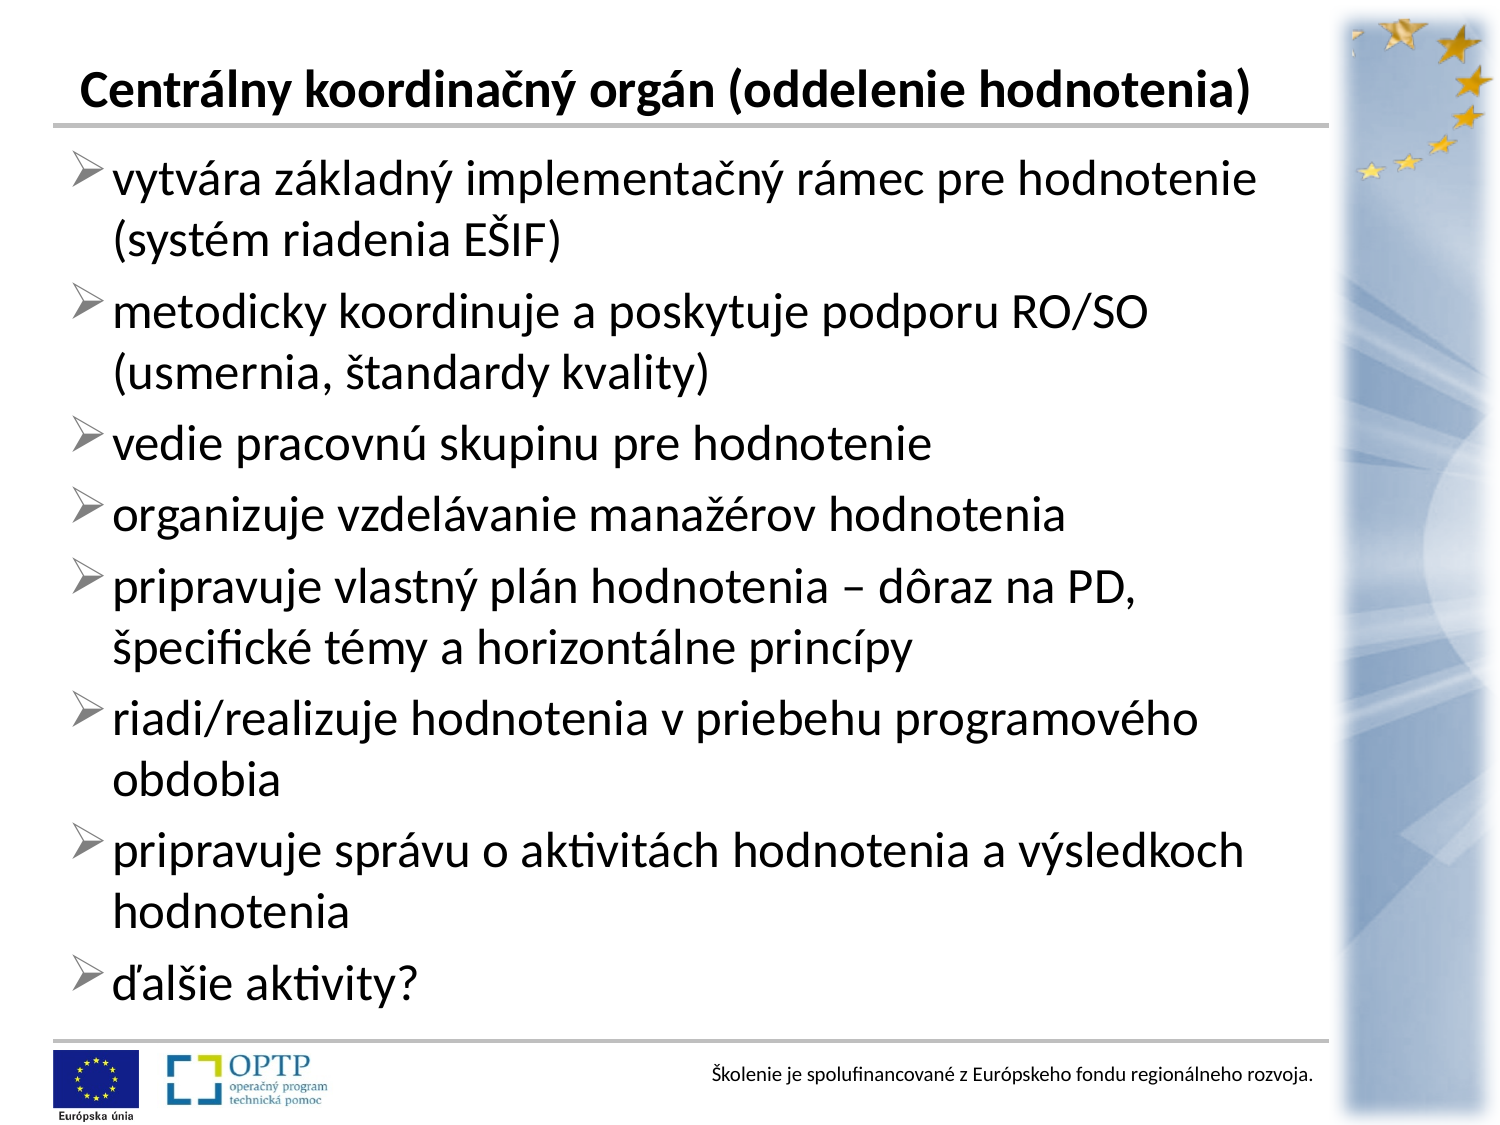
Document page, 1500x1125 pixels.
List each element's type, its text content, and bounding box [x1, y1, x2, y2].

picture [52, 1050, 139, 1123]
picture [157, 1042, 337, 1120]
picture [851, 481, 1500, 653]
subtitle vytvára základný implementačný rámec pre hodnotenie (systém riadenia EŠIF) metodicky koordinuje a poskytuje podporu RO/SO (usmernia, štandardy kvality) vedie pracovnú skupinu pre hodnotenie organizuje vzdelávanie manažérov hodnotenia pripravuje vlastný plán hodnotenia – dôraz na PD, špecifické témy a horizontálne princípy riadi/realizuje hodnotenia v priebehu programového obdobia pripravuje správu o aktivitách hodnotenia a výsledkoch hodnotenia ďalšie aktivity? [53, 137, 1329, 1024]
title Centrálny koordinačný orgán (oddelenie hodnotenia) [53, 30, 1329, 123]
text_box Školenie je spolufinancované z Európskeho fondu regionálneho rozvoja. [596, 1052, 1329, 1093]
picture [1352, 18, 1500, 185]
